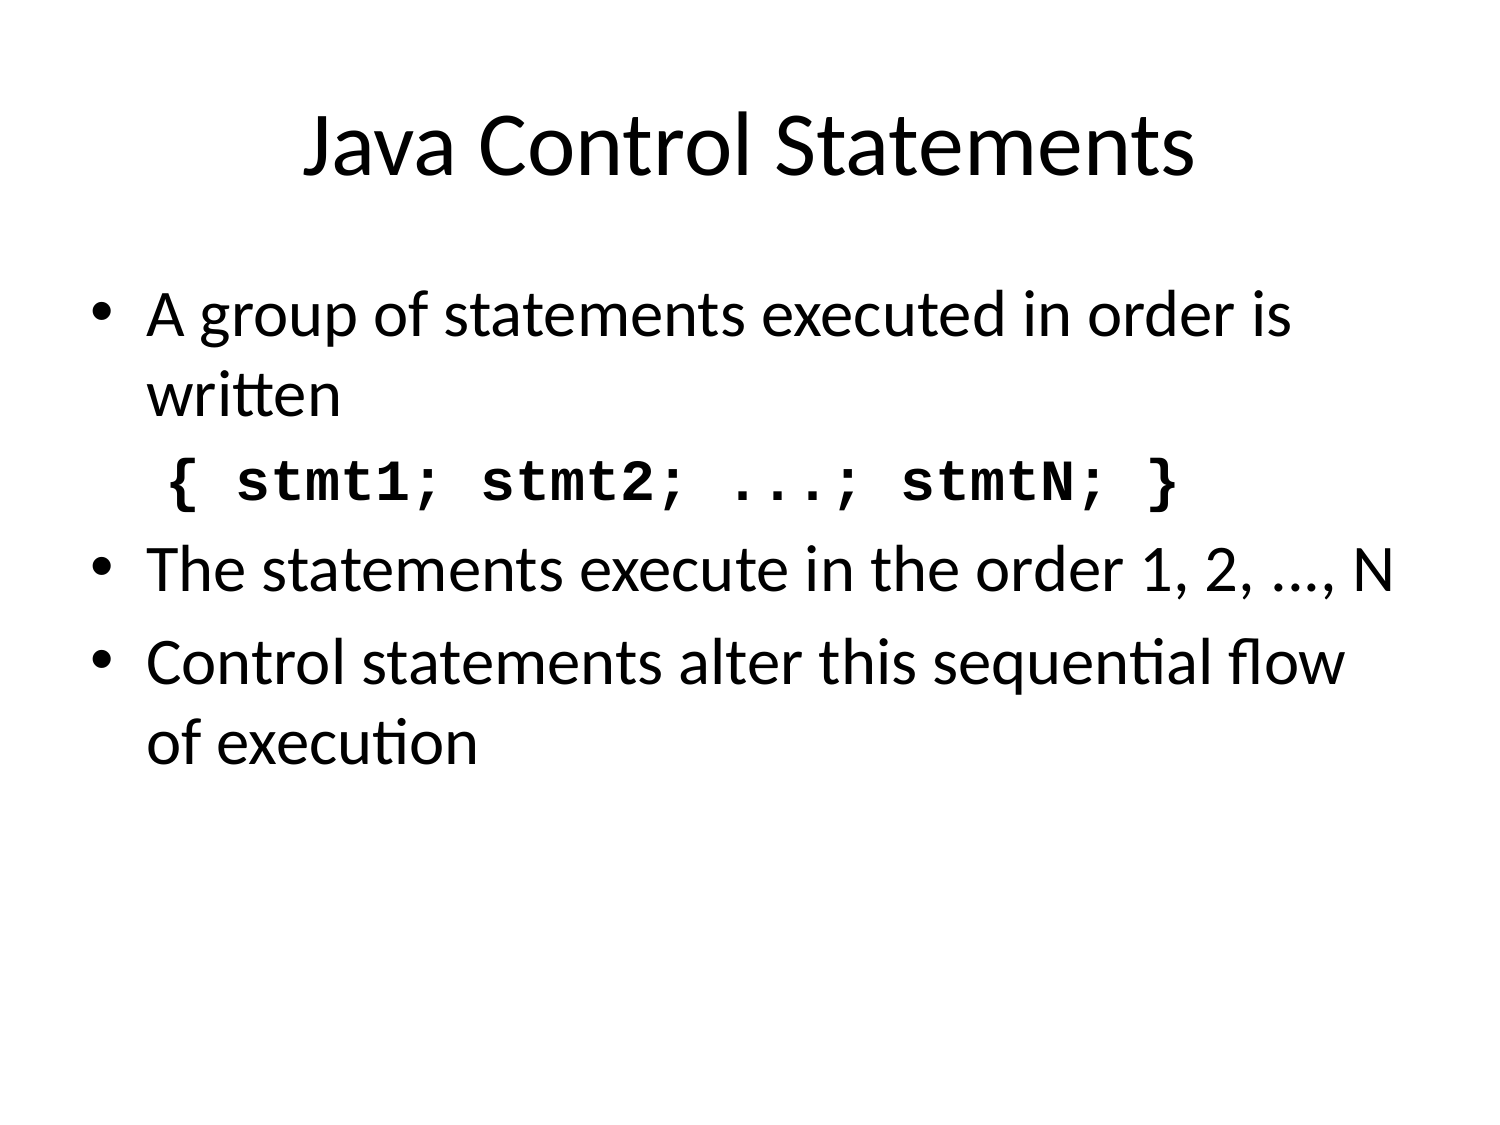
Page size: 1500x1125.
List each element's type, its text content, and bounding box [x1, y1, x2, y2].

list A group of statements executed in order is written { stmt1; stmt2; ...; stmtN; } The statements execute in the order 1, 2, ..., N Control statements alter this sequential flow of execution [75, 262, 1425, 1005]
title Java Control Statements [75, 45, 1425, 233]
